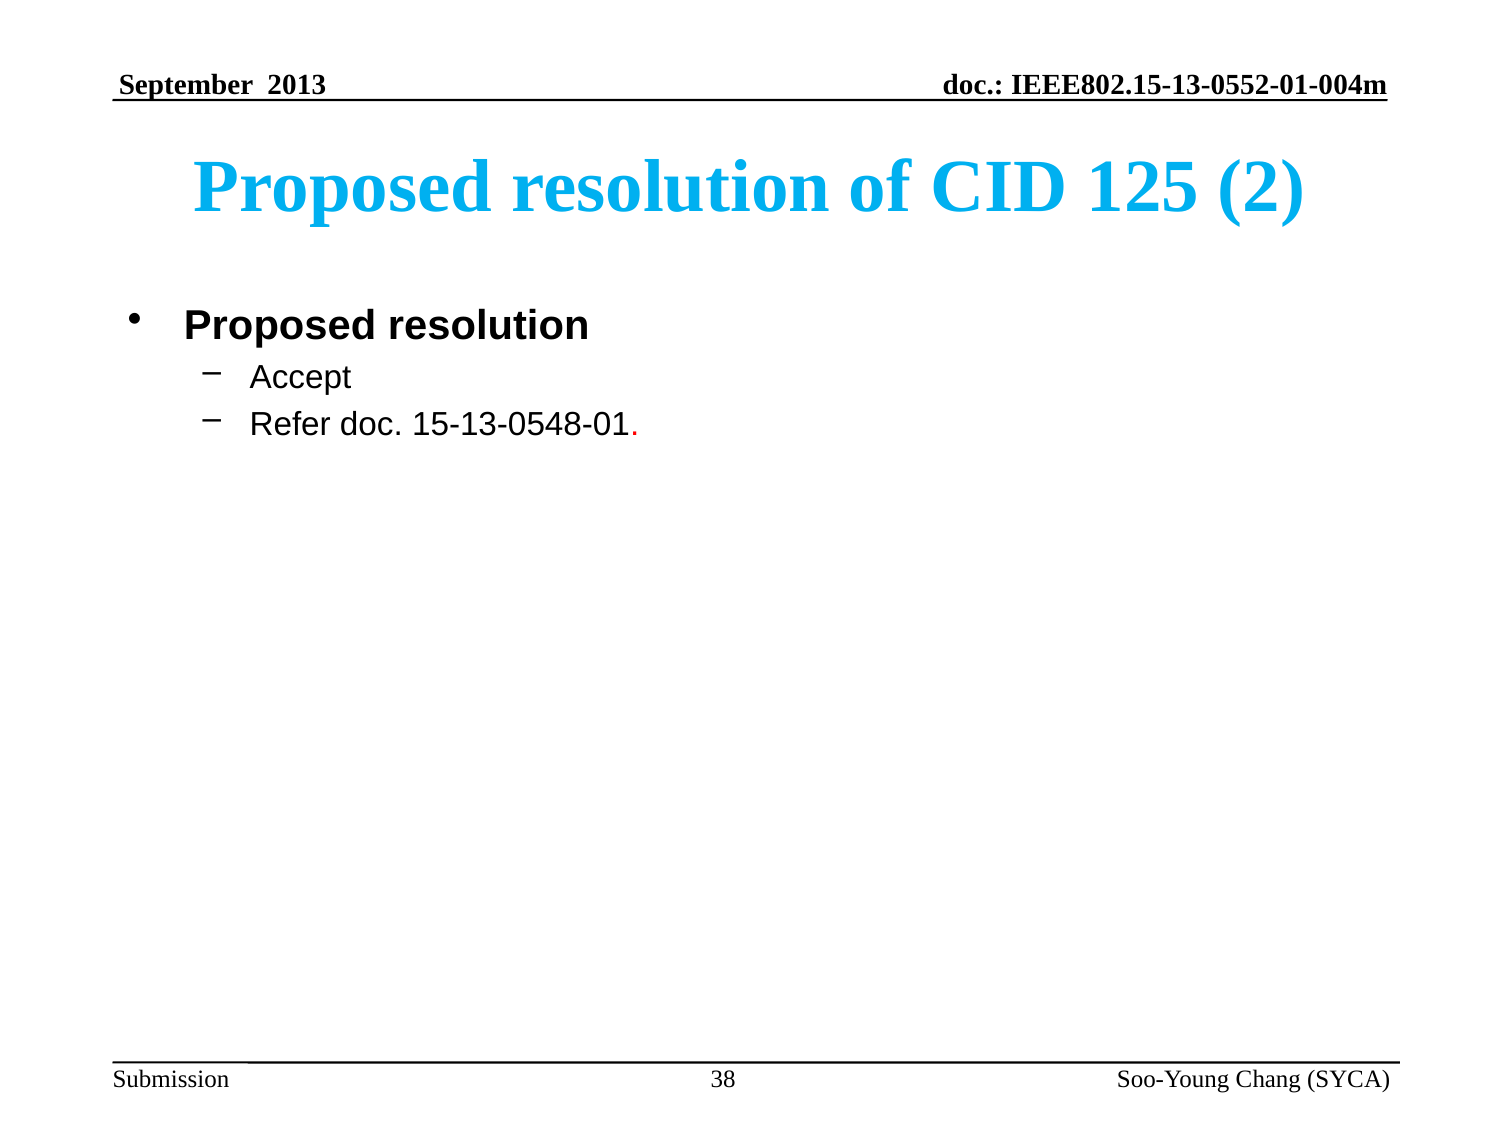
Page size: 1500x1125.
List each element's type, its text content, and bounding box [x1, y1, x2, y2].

list Proposed resolution Accept Refer doc. 15-13-0548-01. [112, 290, 1388, 1001]
title Proposed resolution of CID 125 (2) [112, 125, 1388, 268]
